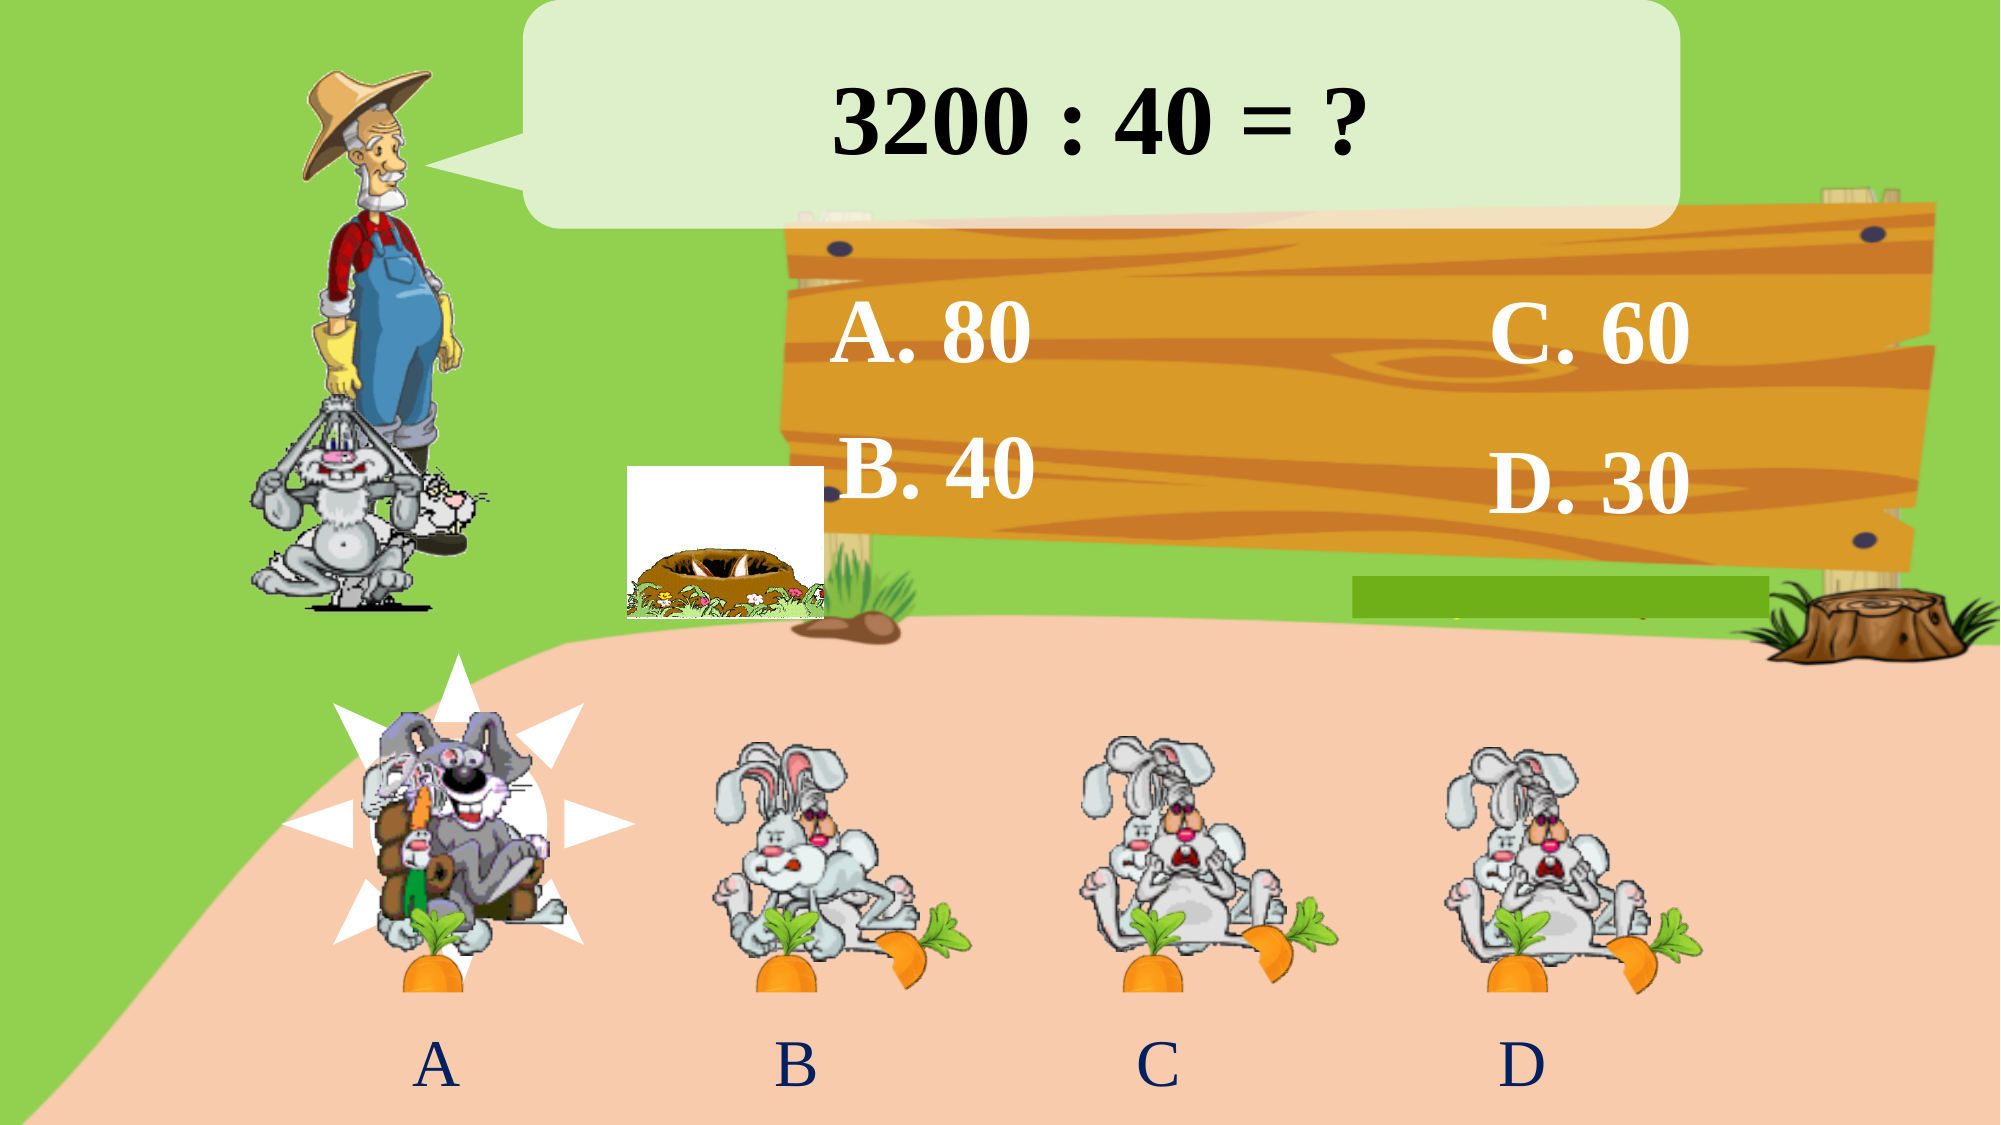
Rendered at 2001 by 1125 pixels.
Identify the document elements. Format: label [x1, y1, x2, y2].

picture [193, 54, 560, 670]
picture [627, 466, 824, 619]
picture [361, 712, 567, 1098]
text_box [0, 0, 2000, 1125]
picture [698, 742, 1004, 1098]
picture [1065, 736, 1370, 1098]
picture [1430, 747, 1735, 1098]
